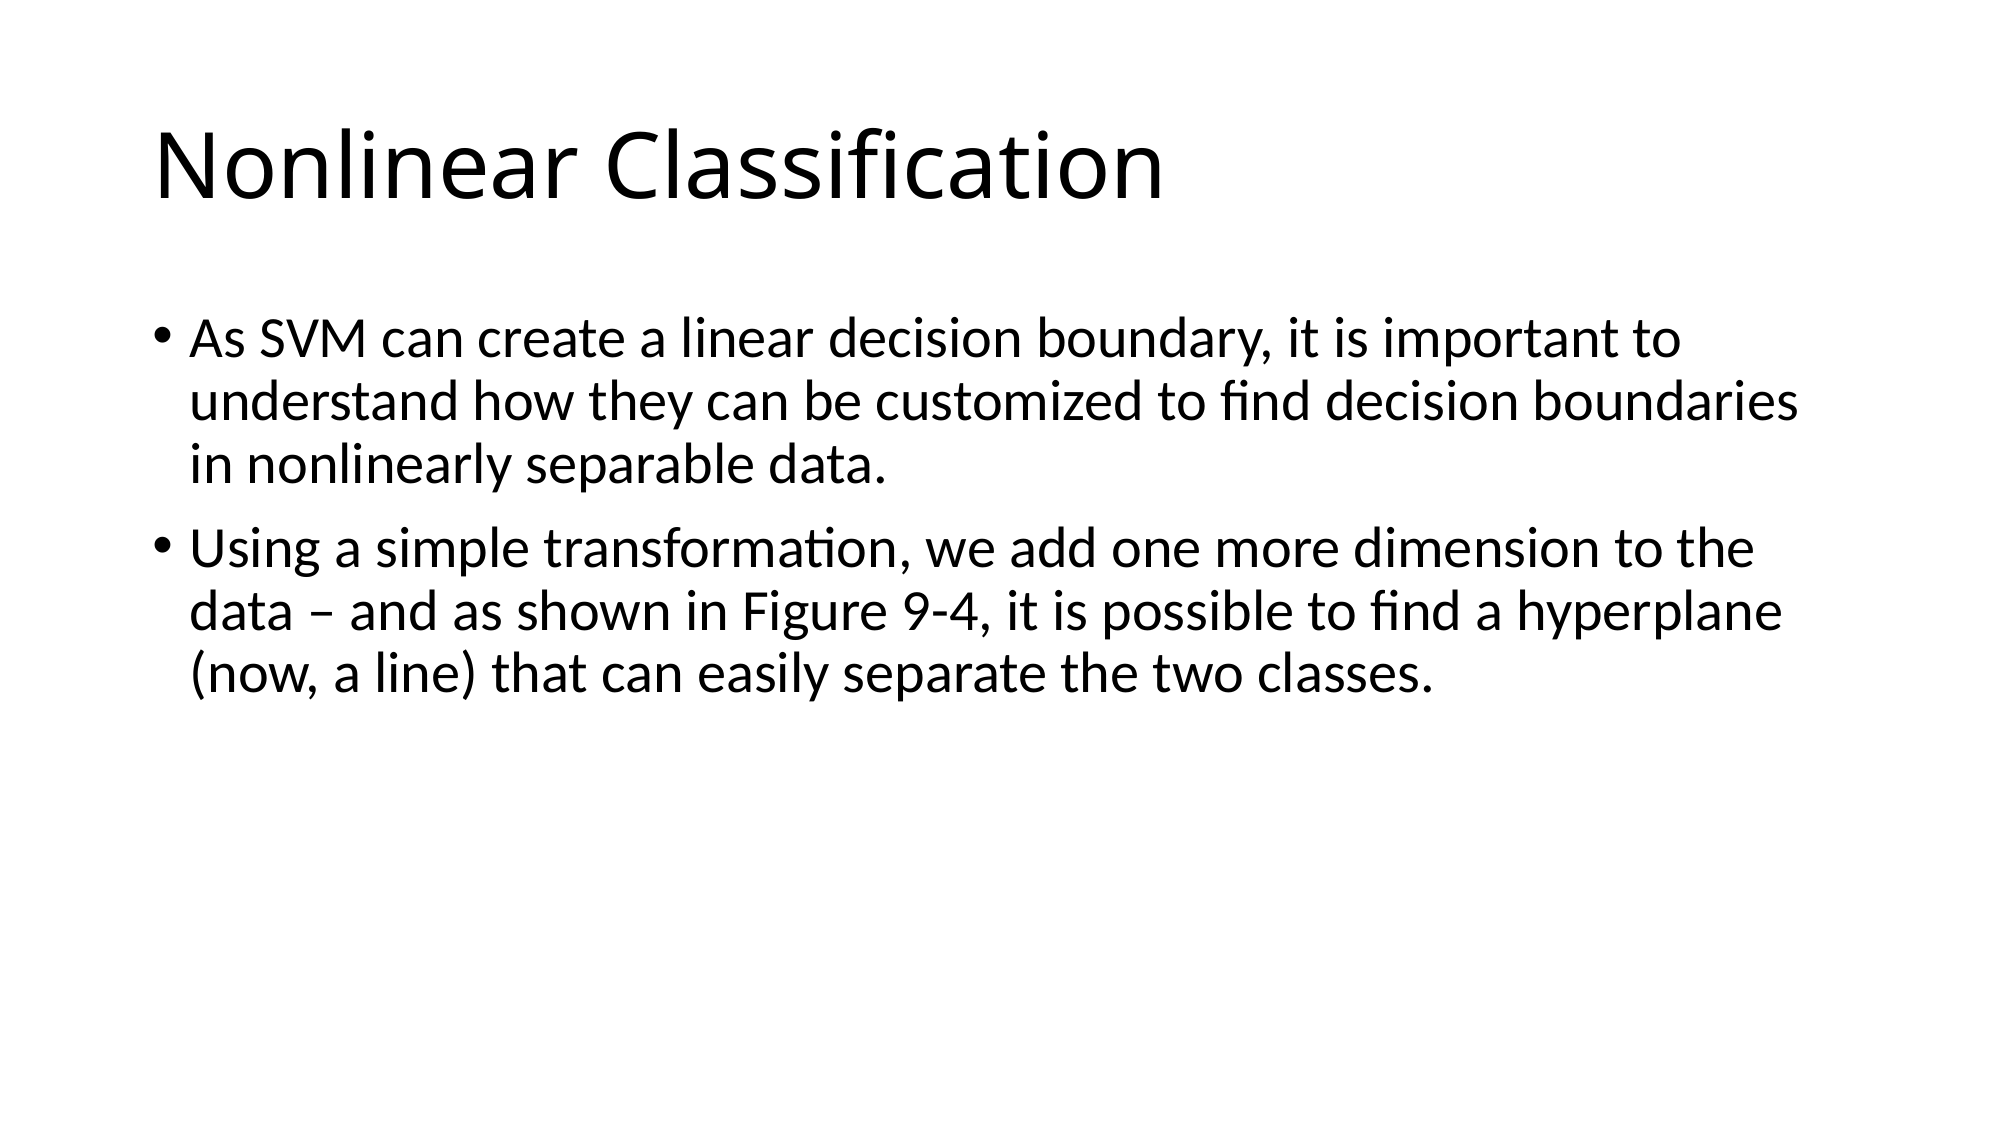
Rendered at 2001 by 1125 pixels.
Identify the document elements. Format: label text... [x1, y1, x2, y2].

title Nonlinear Classification [137, 59, 1863, 278]
list As SVM can create a linear decision boundary, it is important to understand how they can be customized to find decision boundaries in nonlinearly separable data. Using a simple transformation, we add one more dimension to the data – and as shown in Figure 9-4, it is possible to find a hyperplane (now, a line) that can easily separate the two classes. [137, 299, 1863, 1014]
